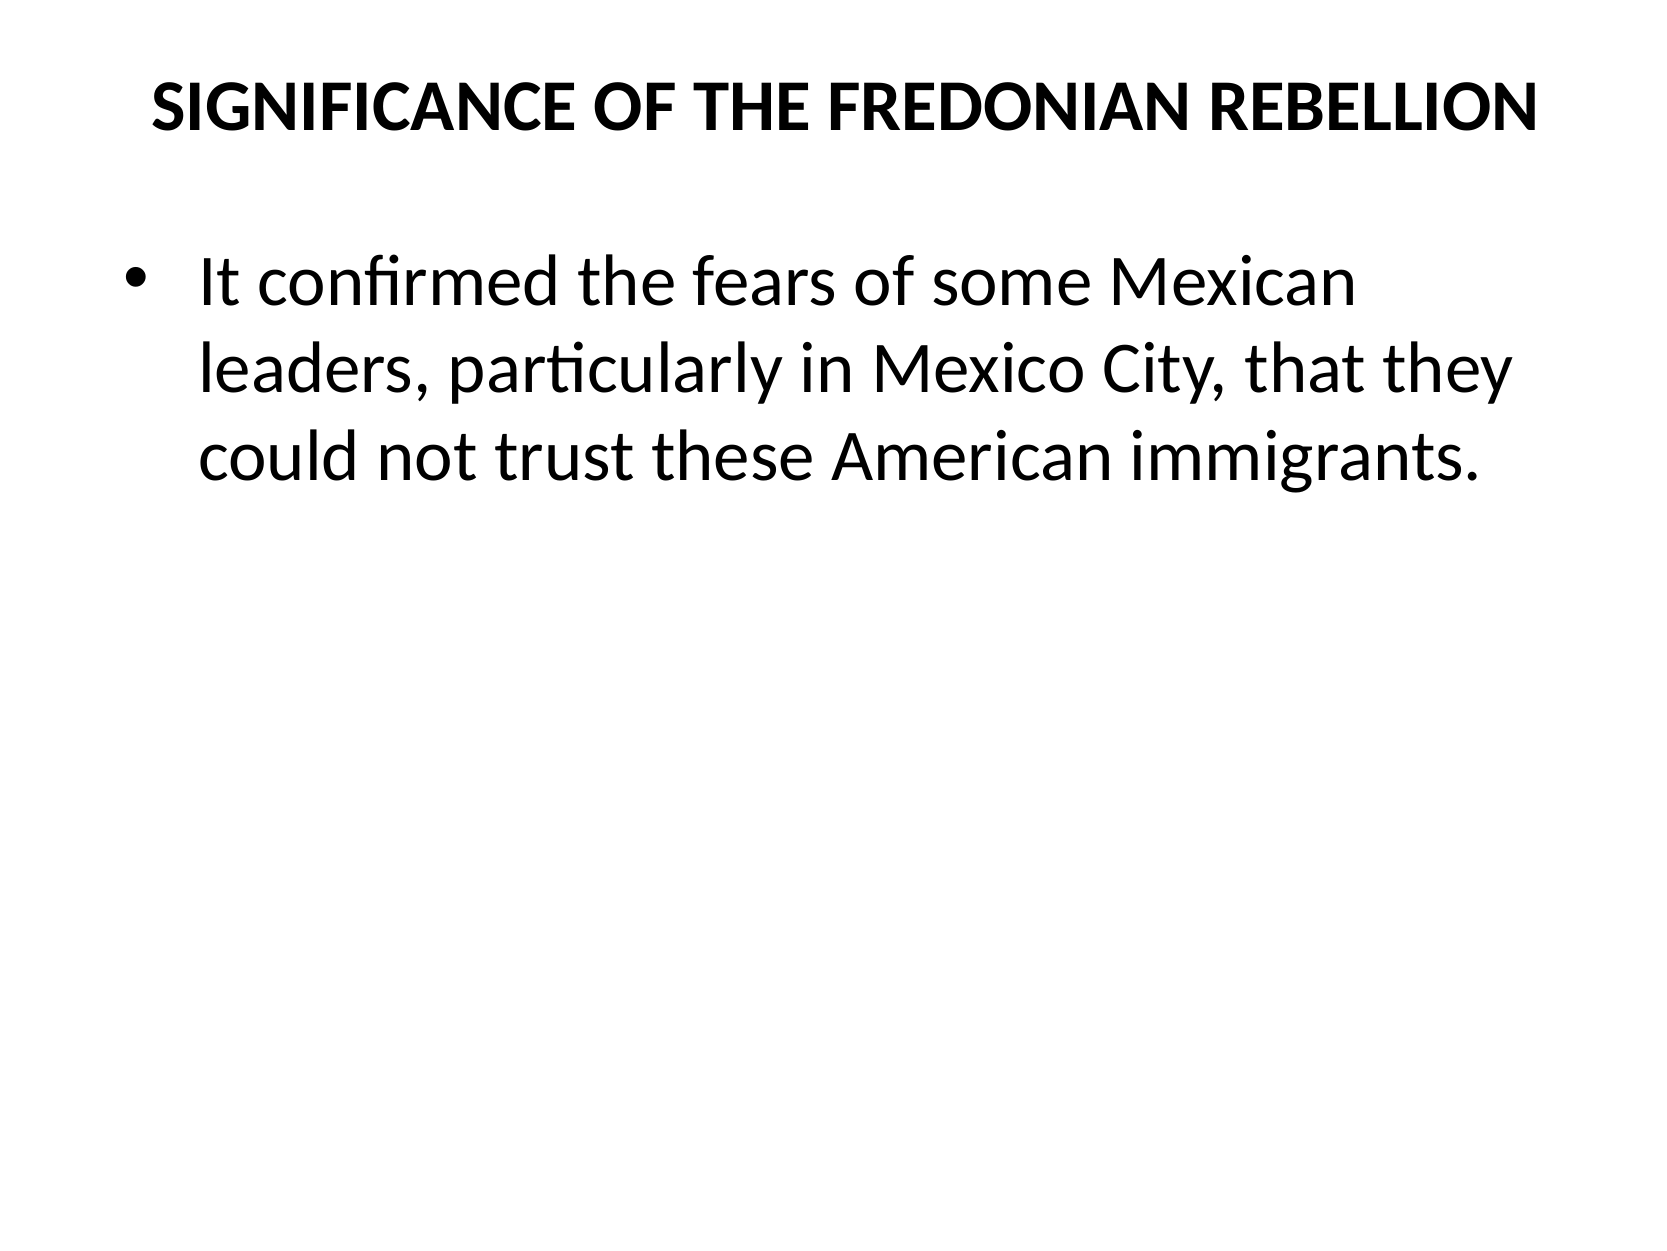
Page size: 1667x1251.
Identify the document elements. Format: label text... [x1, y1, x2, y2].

text_box SIGNIFICANCE OF THE FREDONIAN REBELLION It confirmed the fears of some Mexican leaders, particularly in Mexico City, that they could not trust these American immigrants. [108, 49, 1584, 678]
